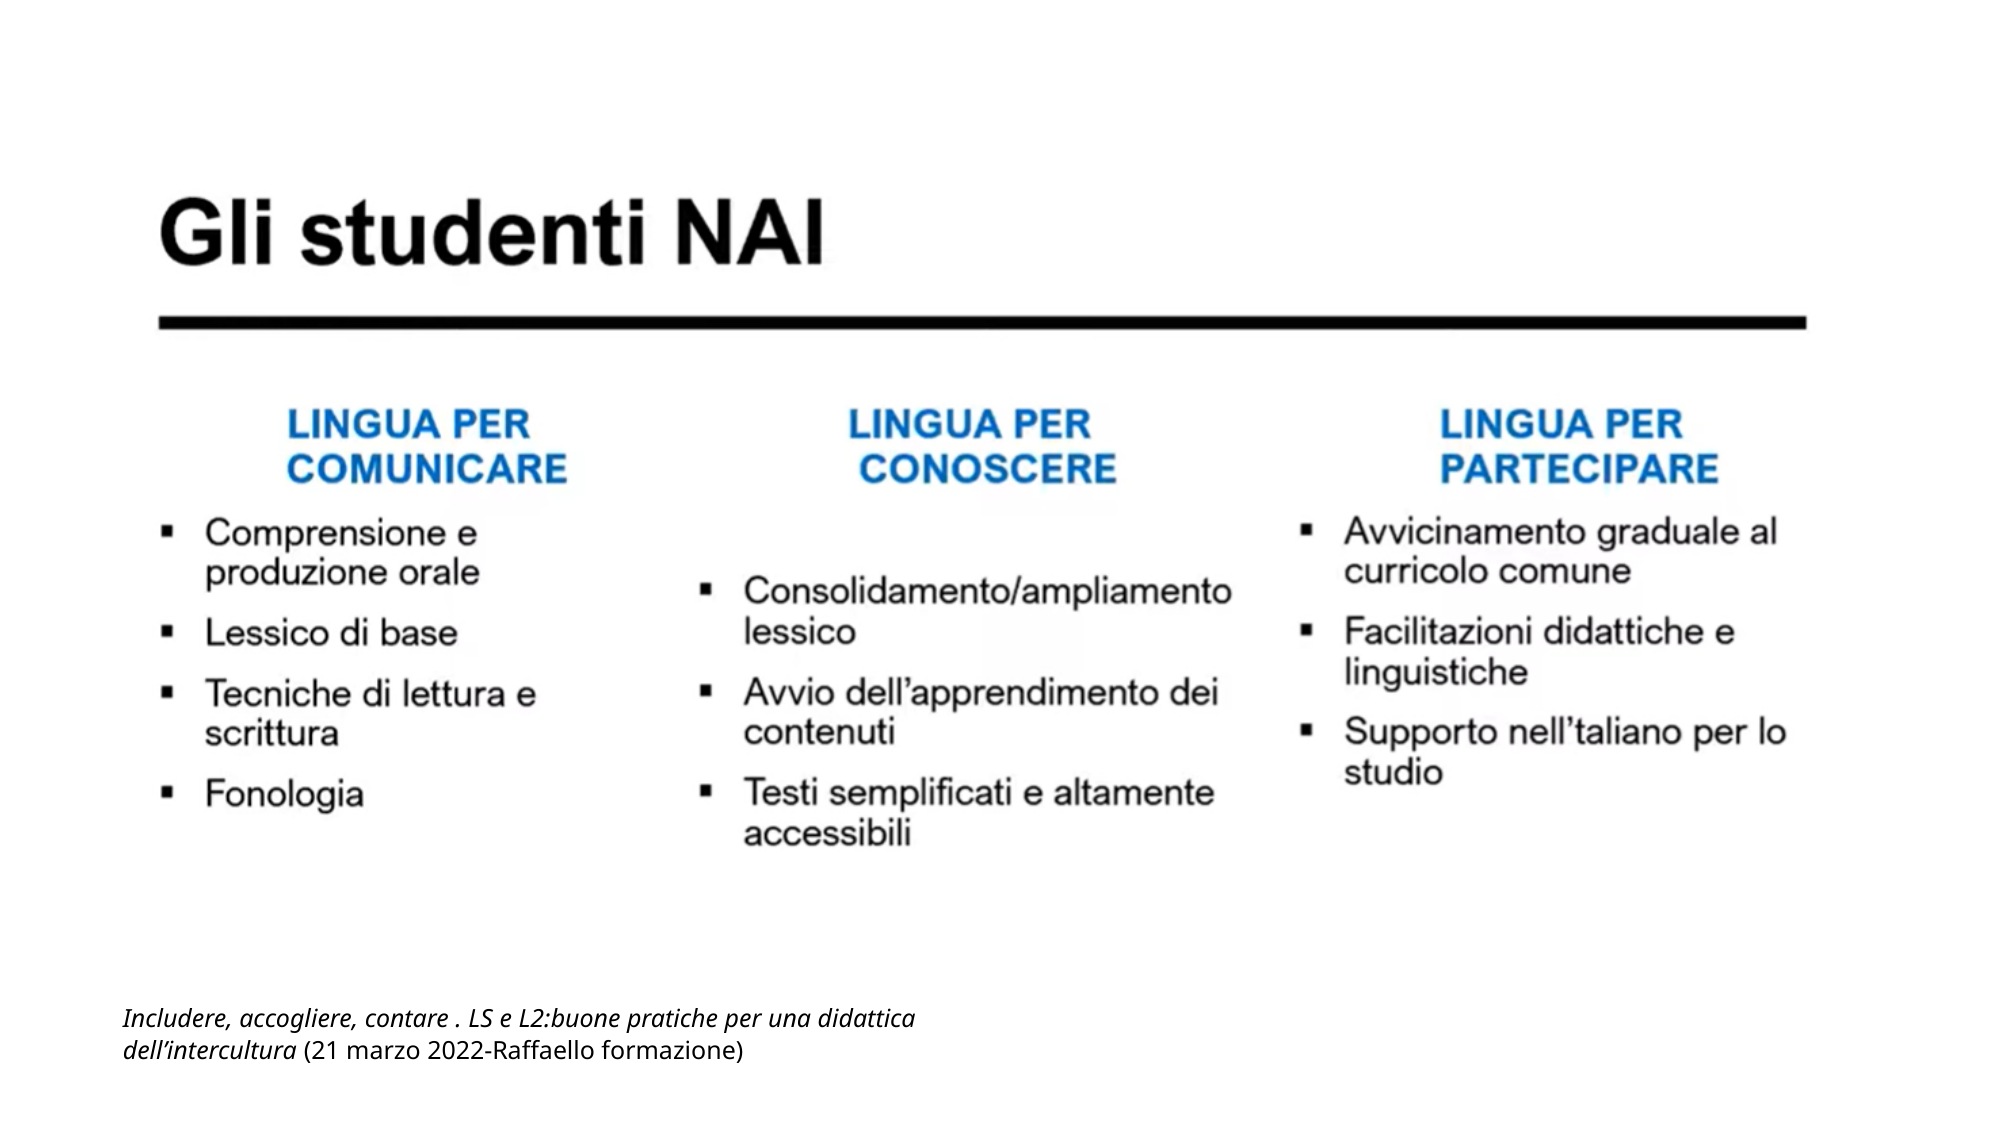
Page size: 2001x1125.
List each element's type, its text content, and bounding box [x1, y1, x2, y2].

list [104, 170, 1895, 955]
text_box Includere, accogliere, contare . LS e L2:buone pratiche per una didattica dell’intercultura (21 marzo 2022-Raffaello formazione) [108, 993, 959, 1072]
